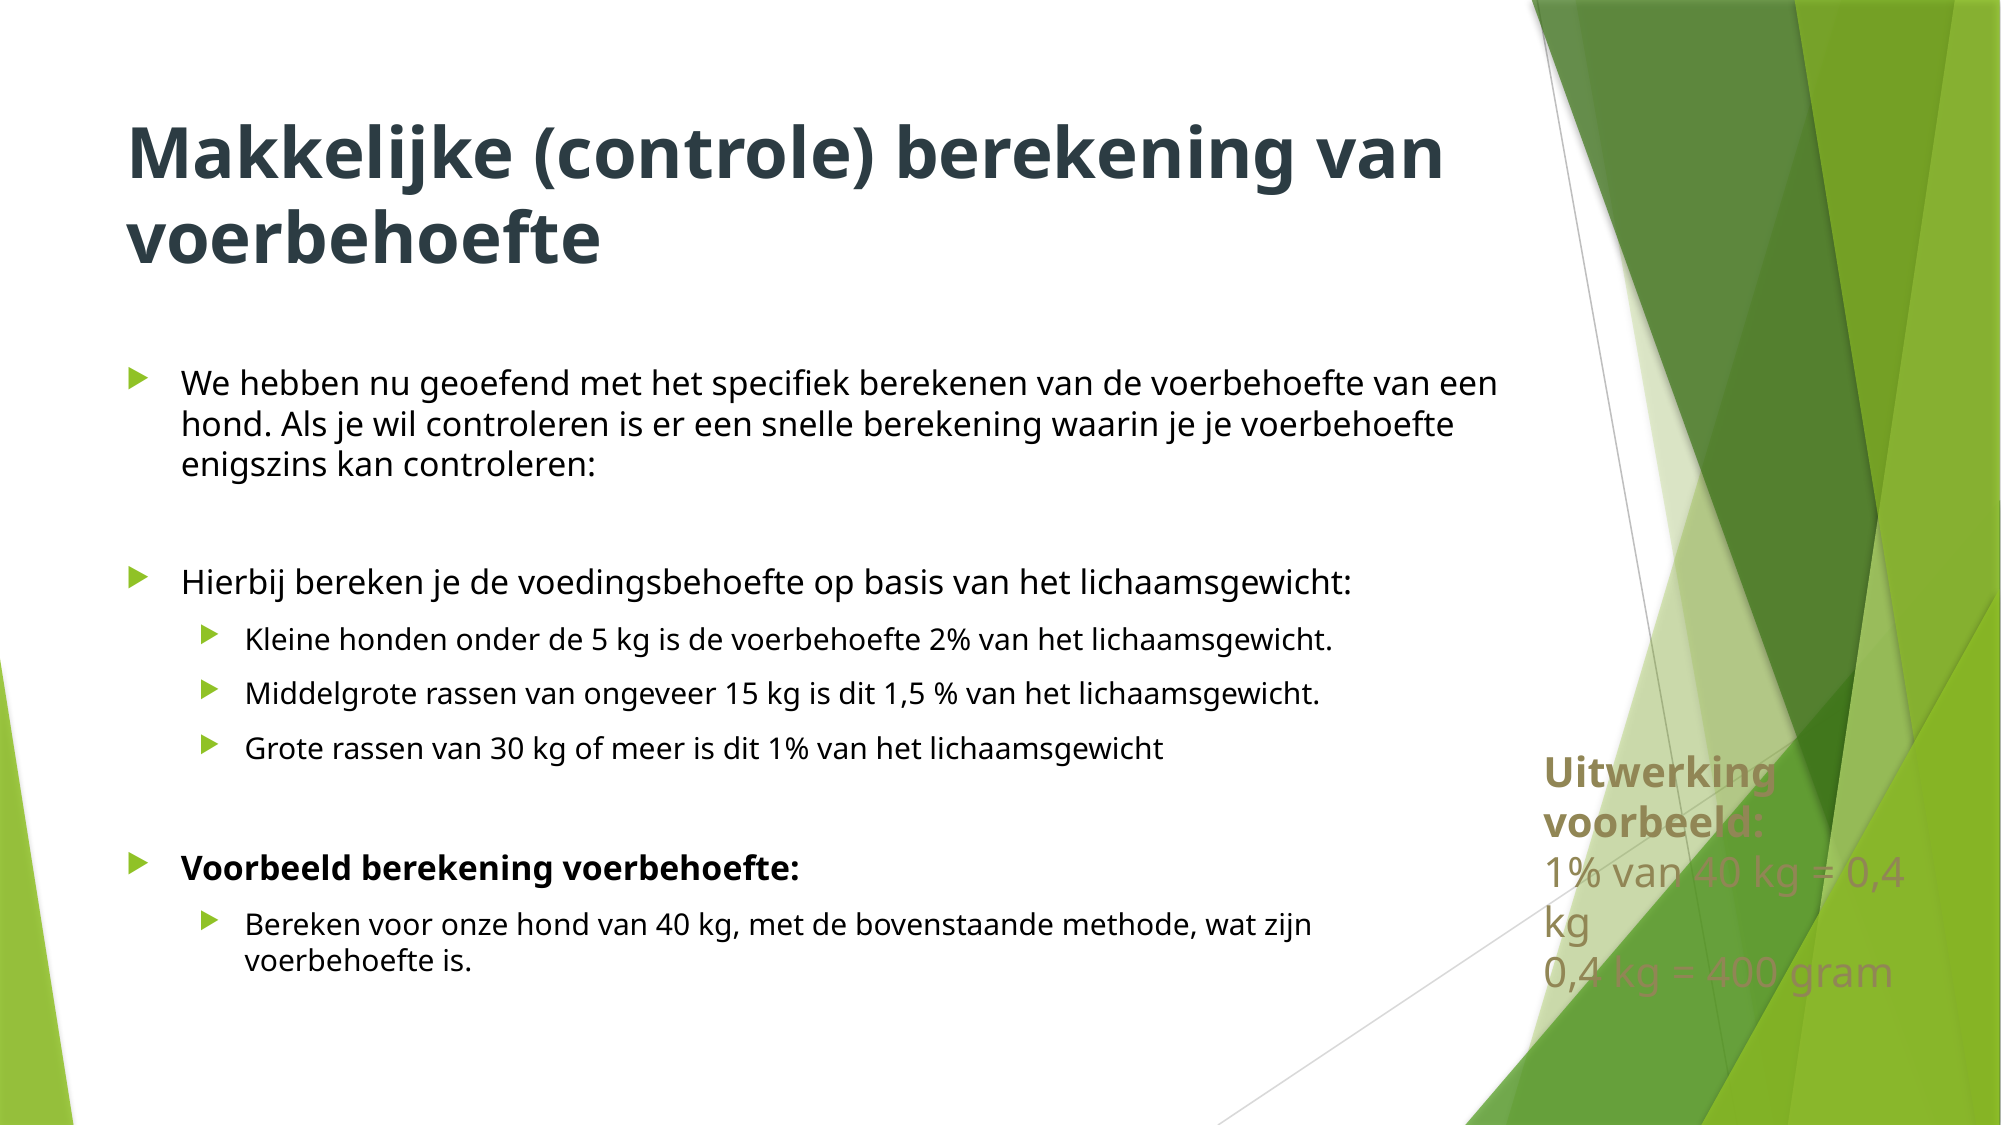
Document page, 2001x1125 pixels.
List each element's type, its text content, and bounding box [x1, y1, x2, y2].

title Makkelijke (controle) berekening van voerbehoefte [111, 99, 1522, 317]
text_box Uitwerking voorbeeld: 1% van 40 kg = 0,4 kg 0,4 kg = 400 gram [1528, 738, 1977, 1004]
list We hebben nu geoefend met het specifiek berekenen van de voerbehoefte van een hond. Als je wil controleren is er een snelle berekening waarin je je voerbehoefte enigszins kan controleren: Hierbij bereken je de voedingsbehoefte op basis van het lichaamsgewicht: Kleine honden onder de 5 kg is de voerbehoefte 2% van het lichaamsgewicht. Middelgrote rassen van ongeveer 15 kg is dit 1,5 % van het lichaamsgewicht. Grote rassen van 30 kg of meer is dit 1% van het lichaamsgewicht Voorbeeld berekening voerbehoefte: Bereken voor onze hond van 40 kg, met de bovenstaande methode, wat zijn voerbehoefte is. [111, 354, 1522, 992]
